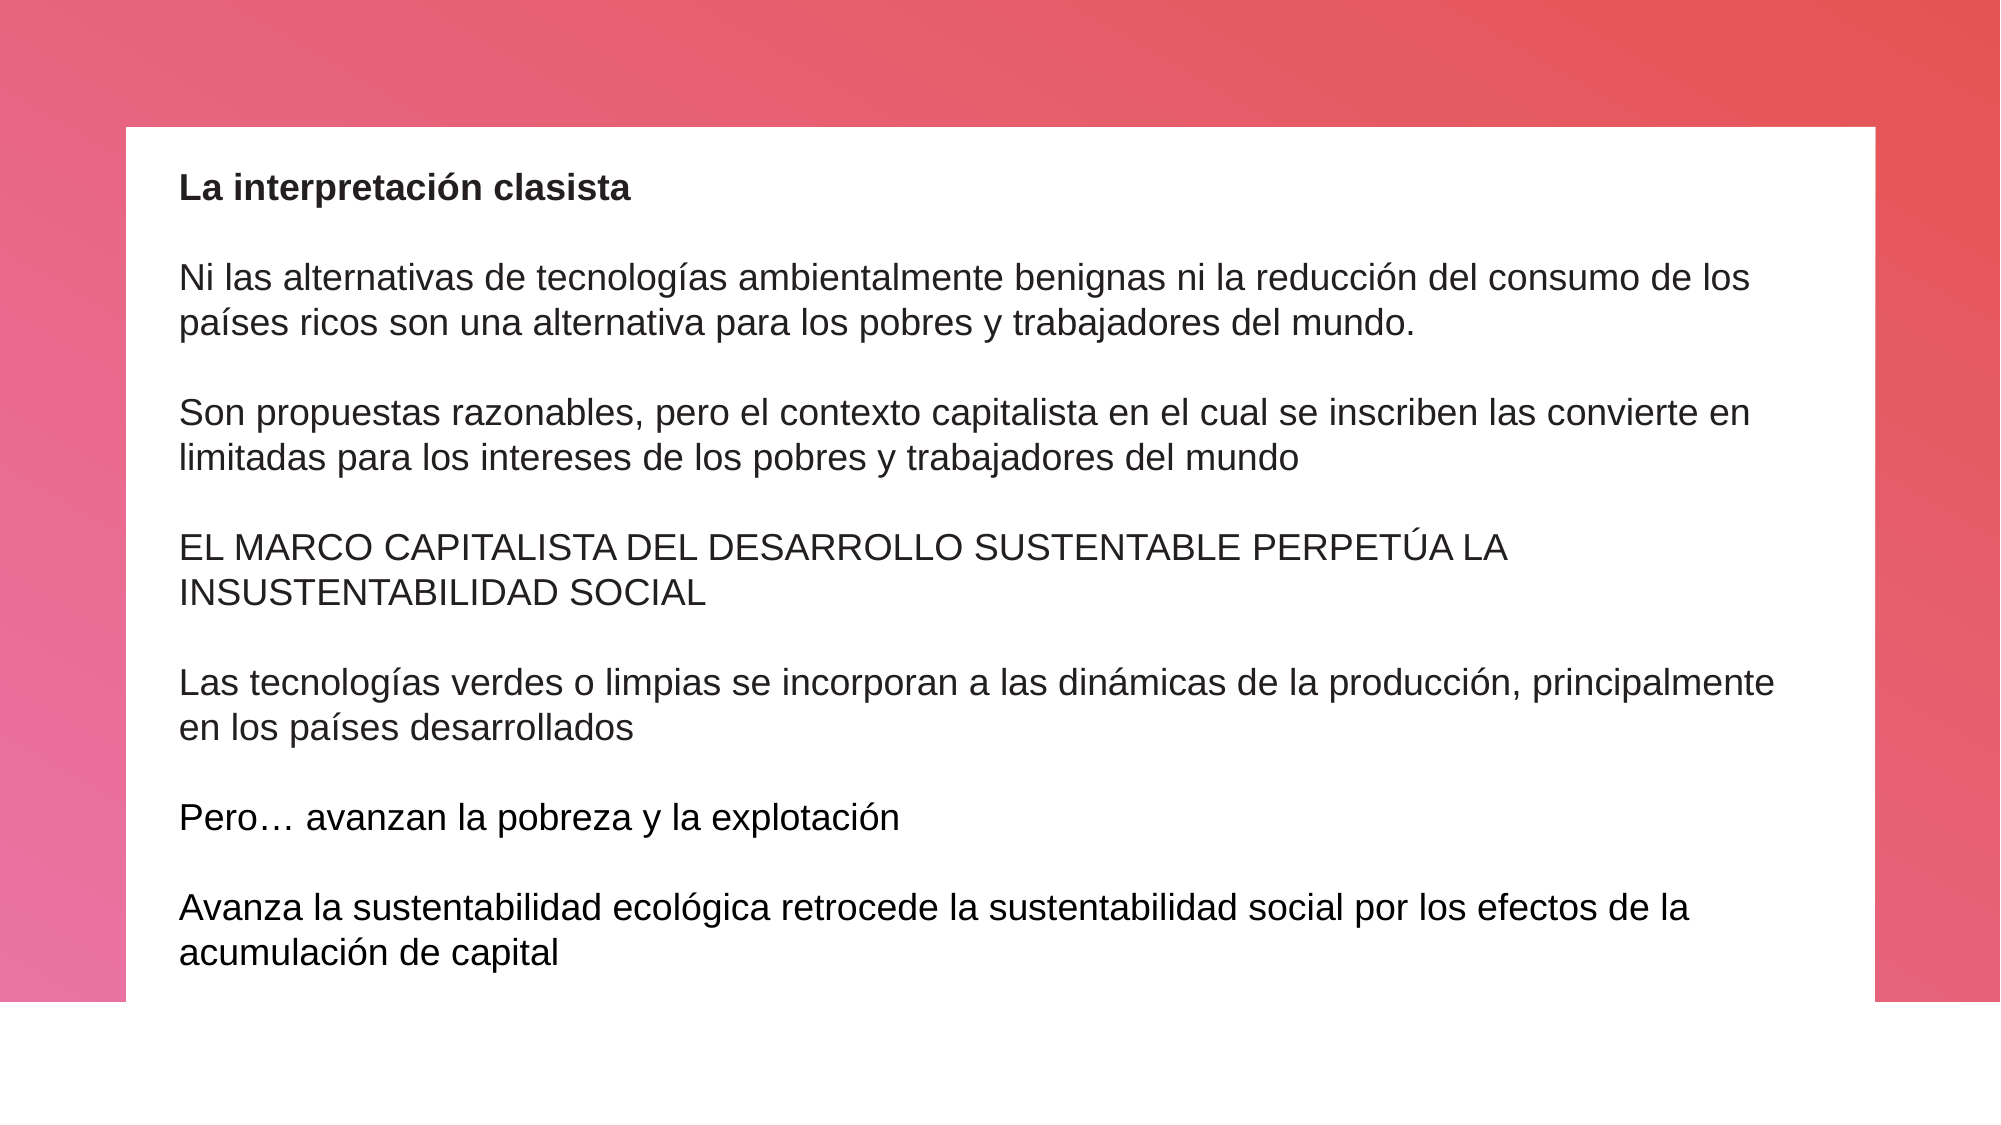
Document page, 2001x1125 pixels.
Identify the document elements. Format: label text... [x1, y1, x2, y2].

text_box La interpretación clasista Ni las alternativas de tecnologías ambientalmente benignas ni la reducción del consumo de los países ricos son una alternativa para los pobres y trabajadores del mundo. Son propuestas razonables, pero el contexto capitalista en el cual se inscriben las convierte en limitadas para los intereses de los pobres y trabajadores del mundo EL MARCO CAPITALISTA DEL DESARROLLO SUSTENTABLE PERPETÚA LA INSUSTENTABILIDAD SOCIAL Las tecnologías verdes o limpias se incorporan a las dinámicas de la producción, principalmente en los países desarrollados Pero… avanzan la pobreza y la explotación Avanza la sustentabilidad ecológica retrocede la sustentabilidad social por los efectos de la acumulación de capital [164, 156, 1836, 1026]
